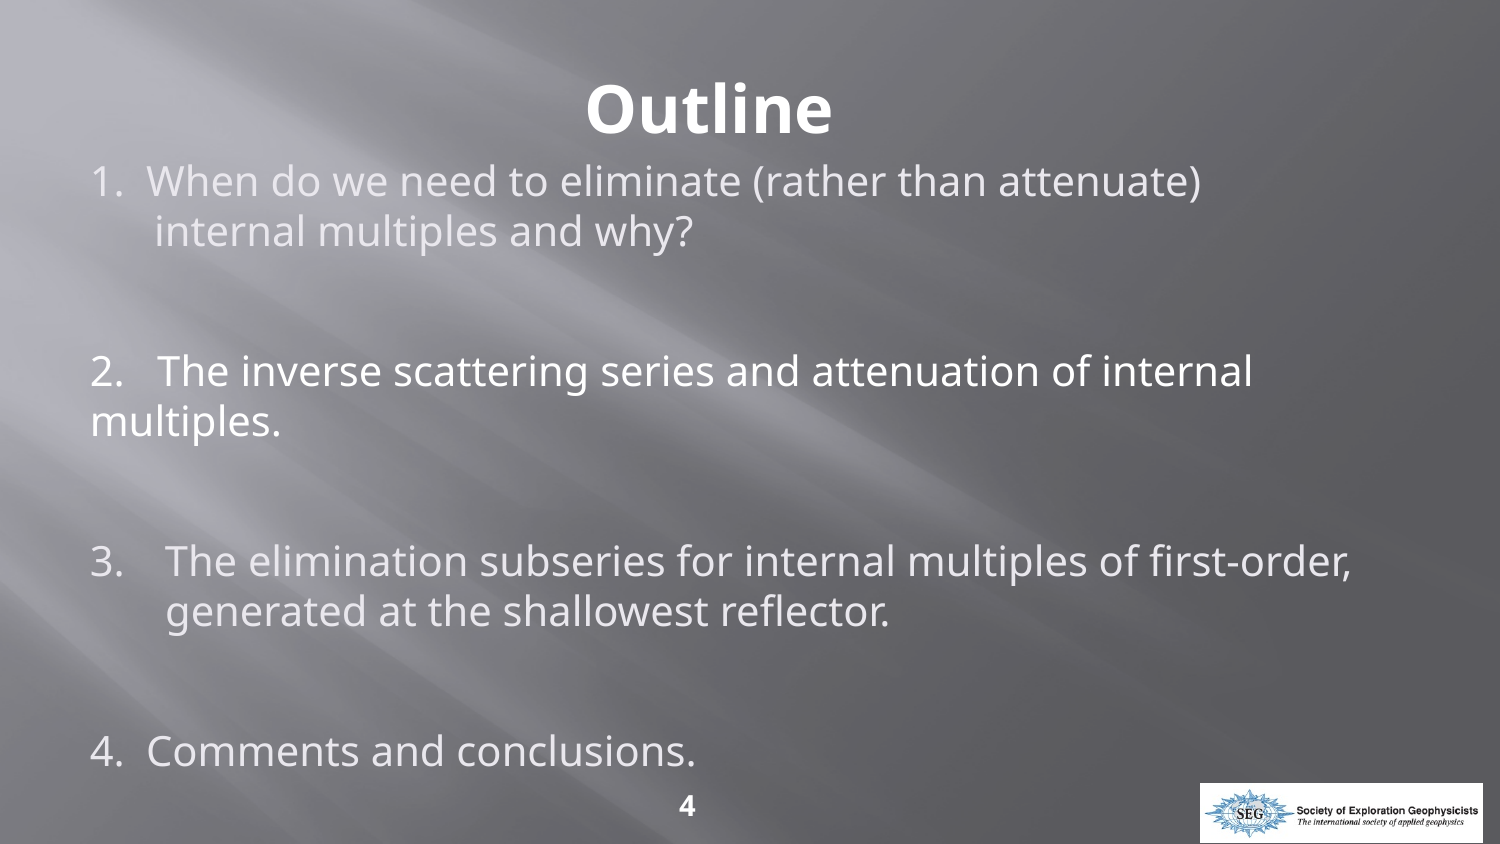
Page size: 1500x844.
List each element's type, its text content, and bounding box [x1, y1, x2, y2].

slide_number 4 [624, 789, 750, 835]
picture [1199, 782, 1483, 843]
text_box When do we need to eliminate (rather than attenuate) internal multiples and why? 2. The inverse scattering series and attenuation of internal multiples. The elimination subseries for internal multiples of first-order, generated at the shallowest reflector. Comments and conclusions. [74, 146, 1425, 844]
text_box Outline [570, 59, 850, 146]
